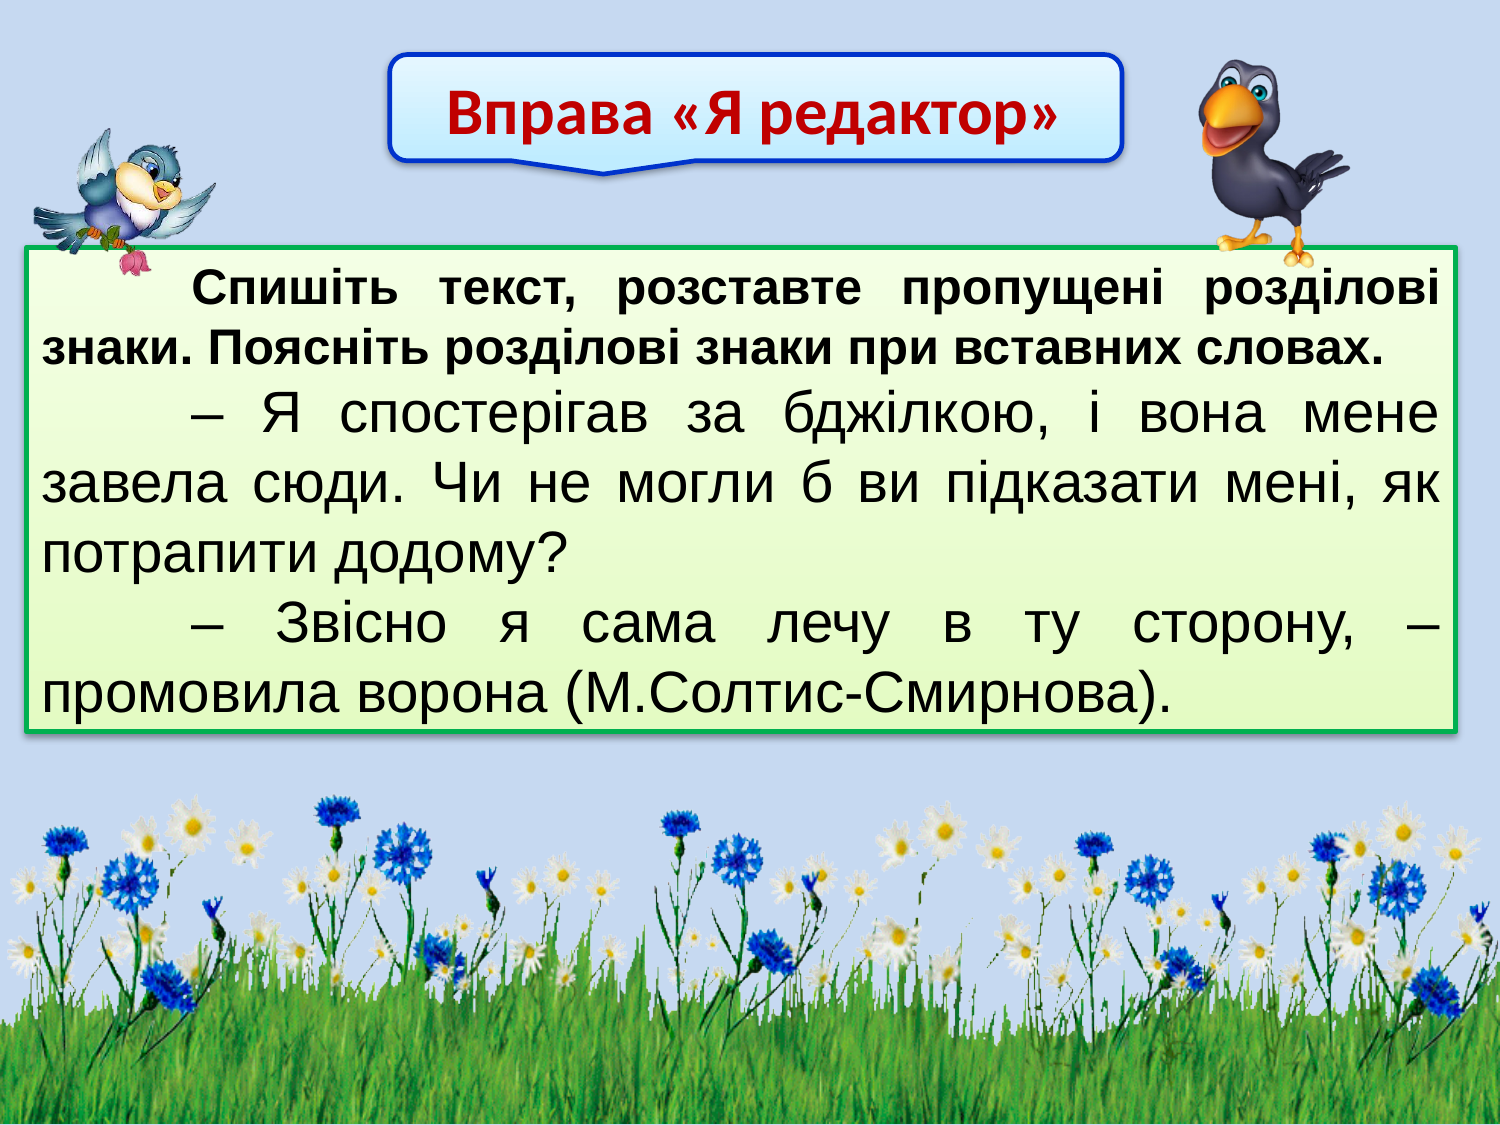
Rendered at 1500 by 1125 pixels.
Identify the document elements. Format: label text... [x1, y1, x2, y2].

picture [29, 127, 216, 278]
picture [1174, 51, 1373, 271]
text_box Спишіть текст, розставте пропущені розділові знаки. Поясніть розділові знаки при вставних словах. – Я спостерігав за бджілкою, і вона мене завела сюди. Чи не могли б ви підказати мені, як потрапити додому? – Звісно я сама лечу в ту сторону, – промовила ворона (М.Солтис-Смирнова). [26, 246, 1456, 733]
text_box Вправа «Я редактор» [388, 53, 1123, 175]
picture [0, 786, 1500, 1124]
